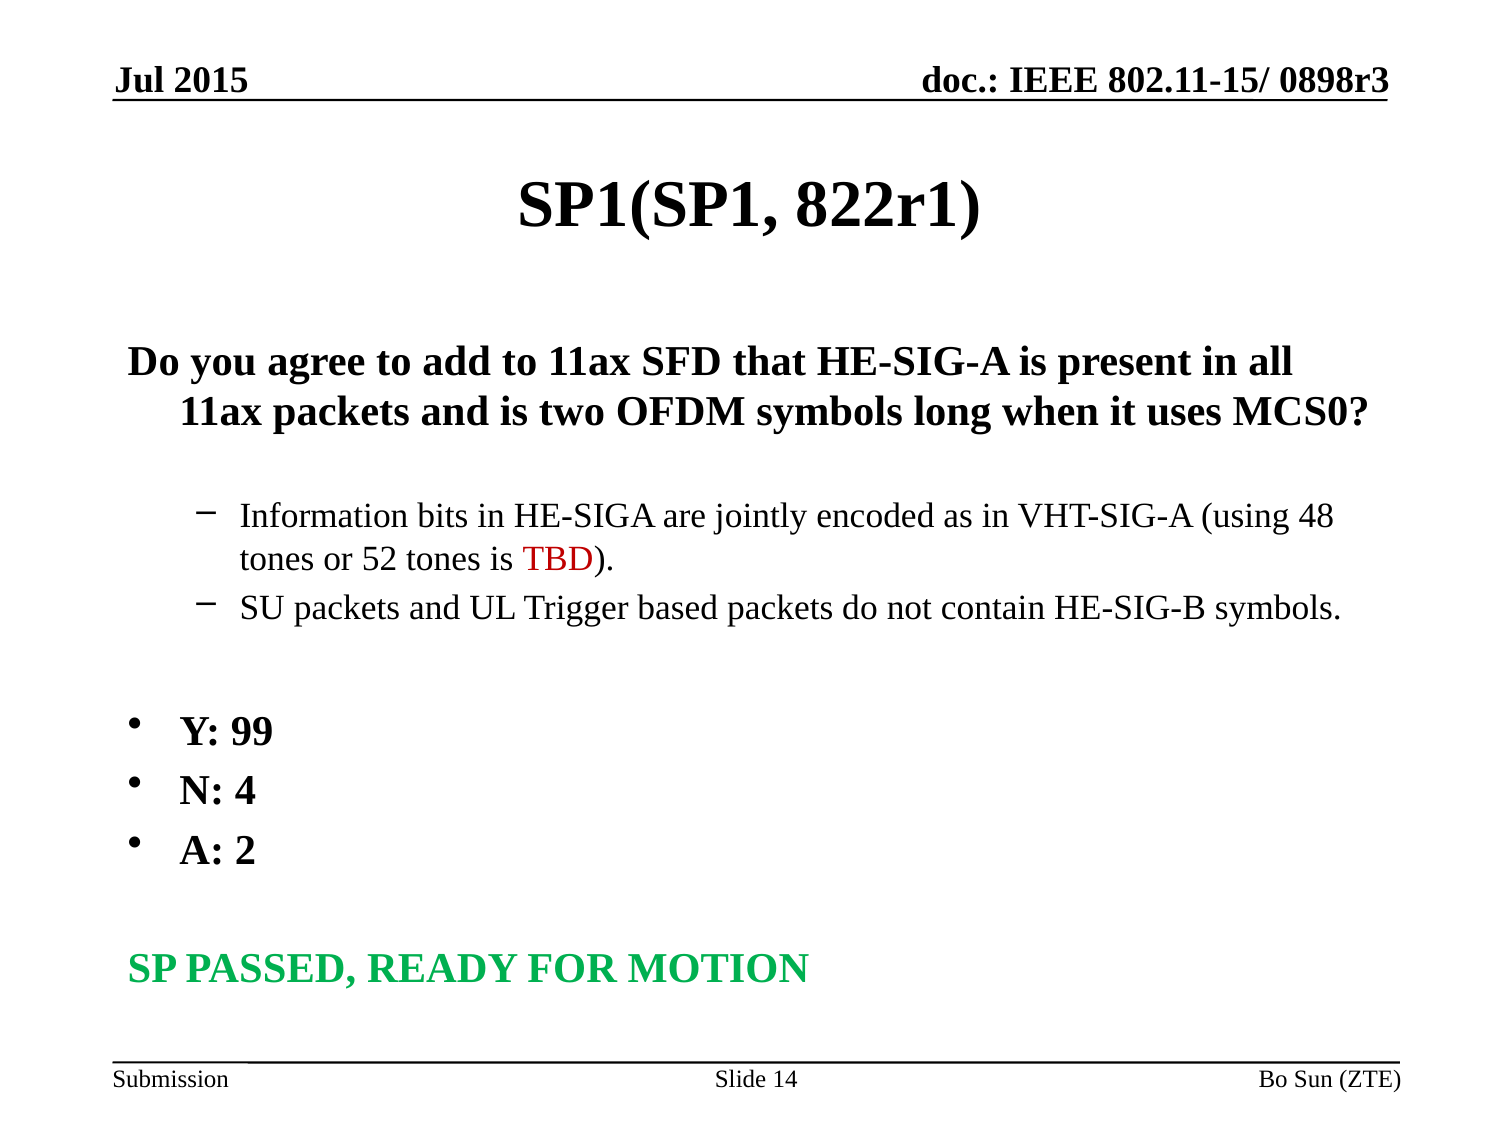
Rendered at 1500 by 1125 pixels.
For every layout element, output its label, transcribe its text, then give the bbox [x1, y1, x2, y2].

title SP1(SP1, 822r1) [112, 112, 1388, 288]
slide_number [114, 54, 251, 101]
slide_number Slide 14 [712, 1061, 800, 1093]
footer Bo Sun (ZTE) [1256, 1061, 1402, 1093]
list Do you agree to add to 11ax SFD that HE-SIG-A is present in all 11ax packets and is two OFDM symbols long when it uses MCS0? Information bits in HE-SIGA are jointly encoded as in VHT-SIG-A (using 48 tones or 52 tones is TBD). SU packets and UL Trigger based packets do not contain HE-SIG-B symbols. Y: 99 N: 4 A: 2 SP PASSED, READY FOR MOTION [112, 324, 1388, 1000]
